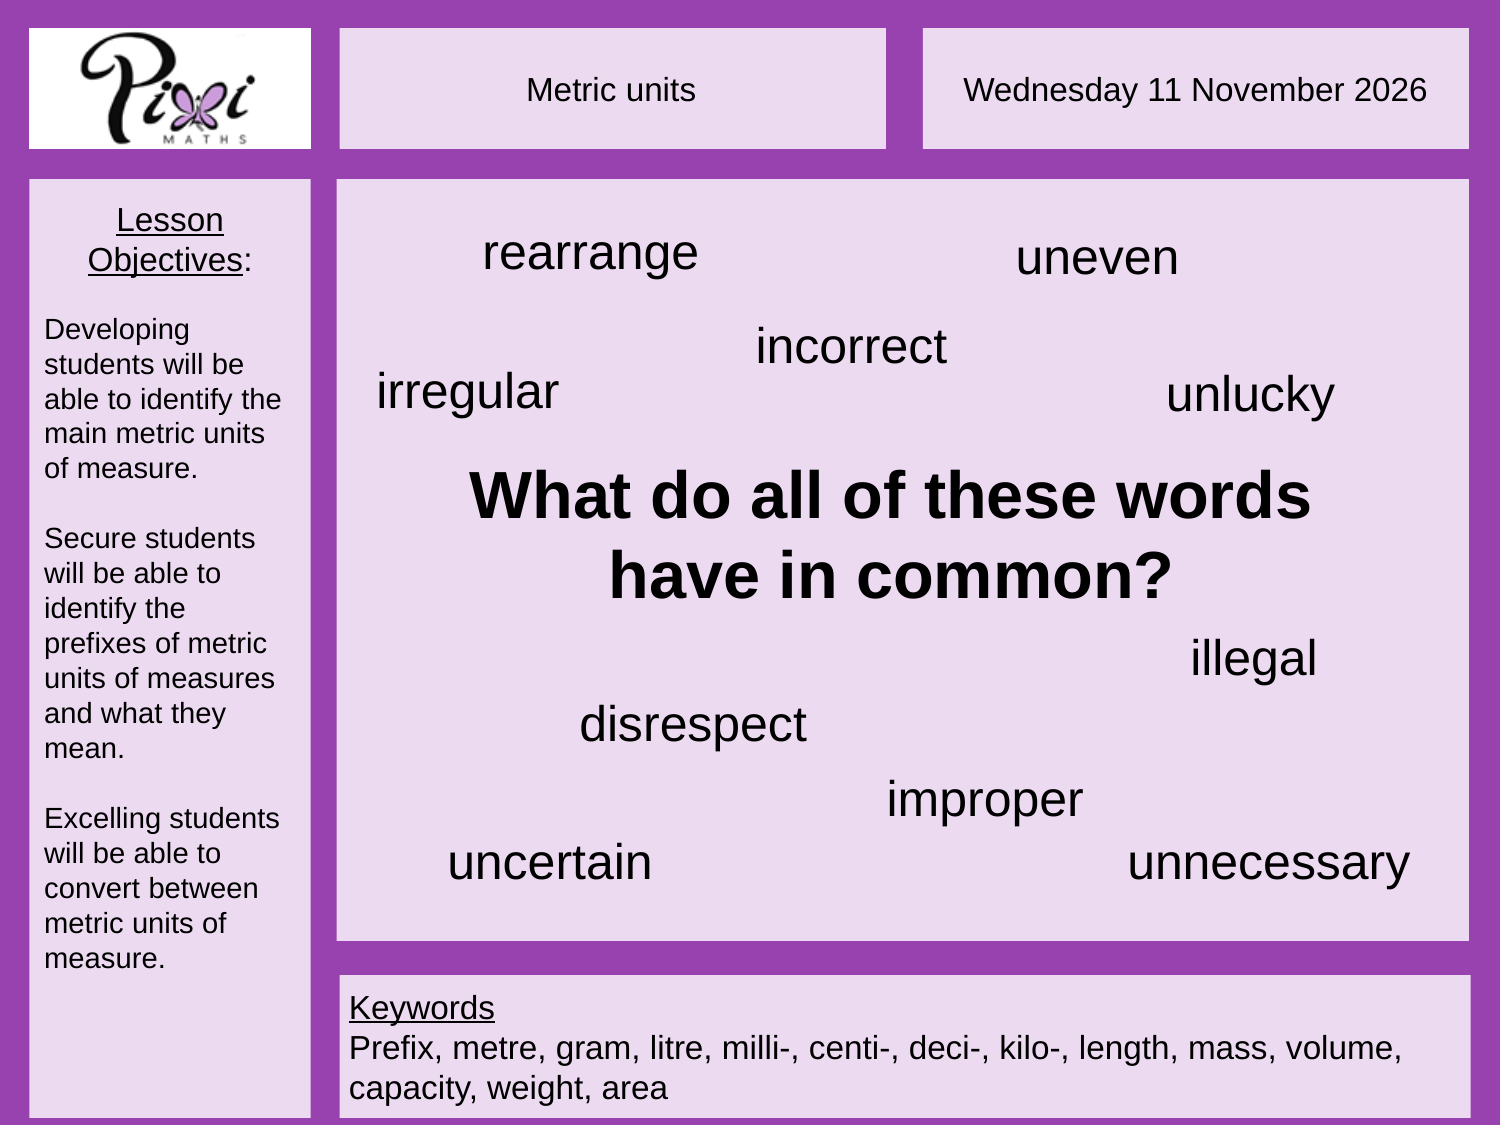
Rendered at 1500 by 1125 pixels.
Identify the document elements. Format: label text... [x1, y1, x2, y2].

text_box illegal [1175, 617, 1333, 693]
text_box uneven [1000, 217, 1195, 292]
text_box improper [871, 759, 1099, 835]
text_box What do all of these words have in common? [442, 444, 1341, 619]
text_box disrespect [564, 683, 823, 759]
text_box unlucky [1151, 353, 1351, 429]
text_box incorrect [740, 305, 963, 381]
text_box rearrange [467, 212, 715, 288]
text_box irregular [361, 350, 575, 426]
picture [0, 0, 1500, 1125]
text_box unnecessary [1112, 822, 1426, 897]
text_box uncertain [432, 822, 668, 897]
